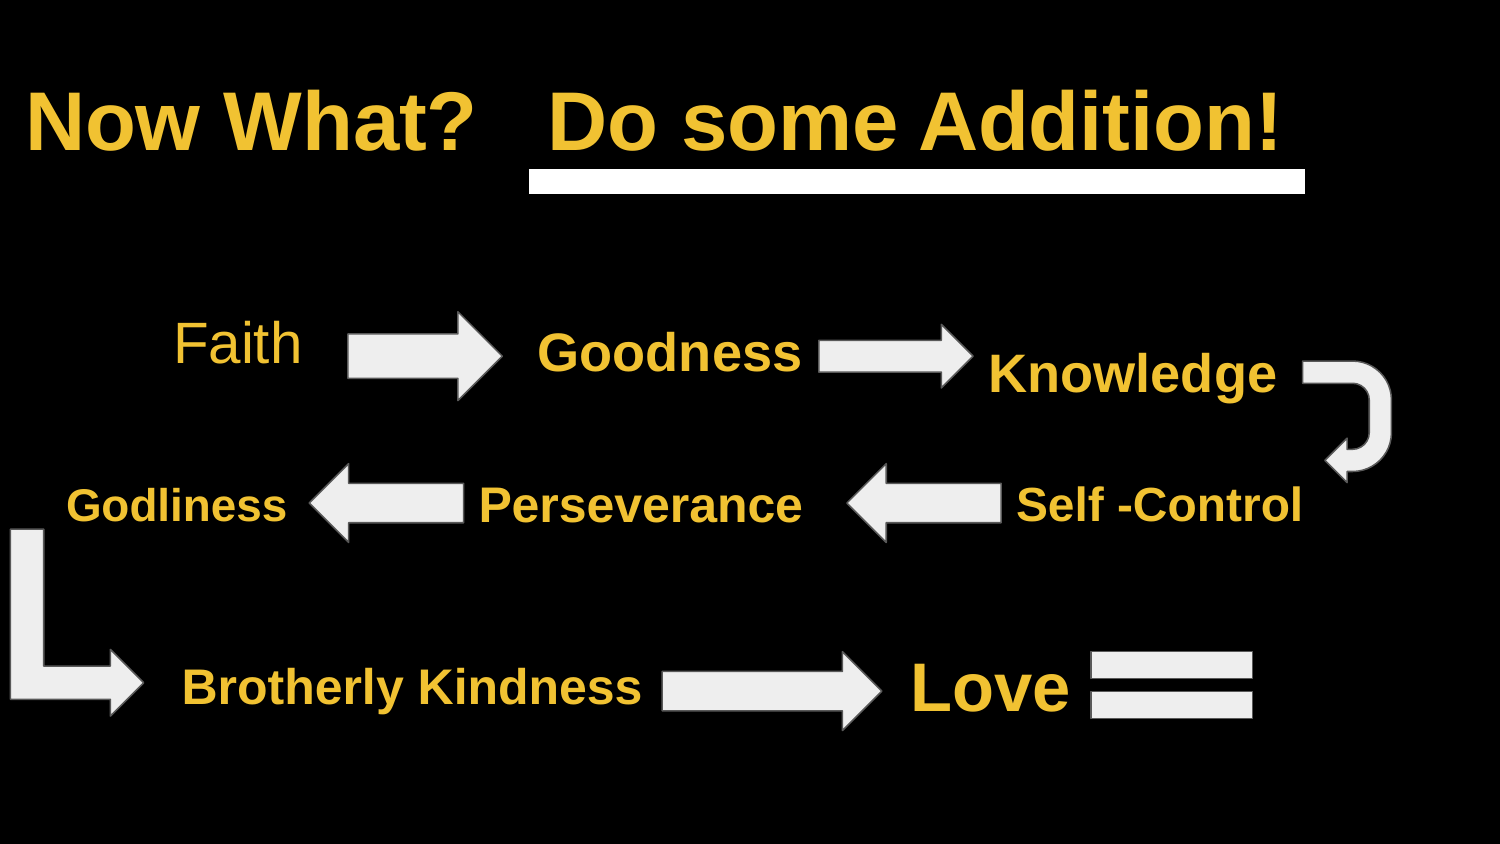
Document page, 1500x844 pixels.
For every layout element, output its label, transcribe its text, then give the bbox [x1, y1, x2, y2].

text_box [847, 463, 1002, 543]
text_box Brotherly Kindness [166, 639, 663, 730]
text_box [1090, 691, 1253, 719]
text_box [10, 529, 144, 717]
text_box [347, 311, 503, 401]
subtitle Faith [82, 290, 394, 422]
text_box Now What? Do some Addition! [10, 52, 1449, 182]
text_box [662, 651, 882, 731]
text_box Self -Control [1001, 458, 1347, 547]
text_box Perseverance [463, 457, 847, 548]
text_box Goodness ss [521, 301, 833, 432]
text_box Godliness [51, 460, 320, 546]
text_box [1090, 651, 1253, 679]
text_box [818, 324, 973, 388]
text_box Knowledge [973, 323, 1303, 419]
text_box [1302, 361, 1392, 483]
text_box [309, 463, 464, 543]
text_box Love [895, 628, 1116, 741]
